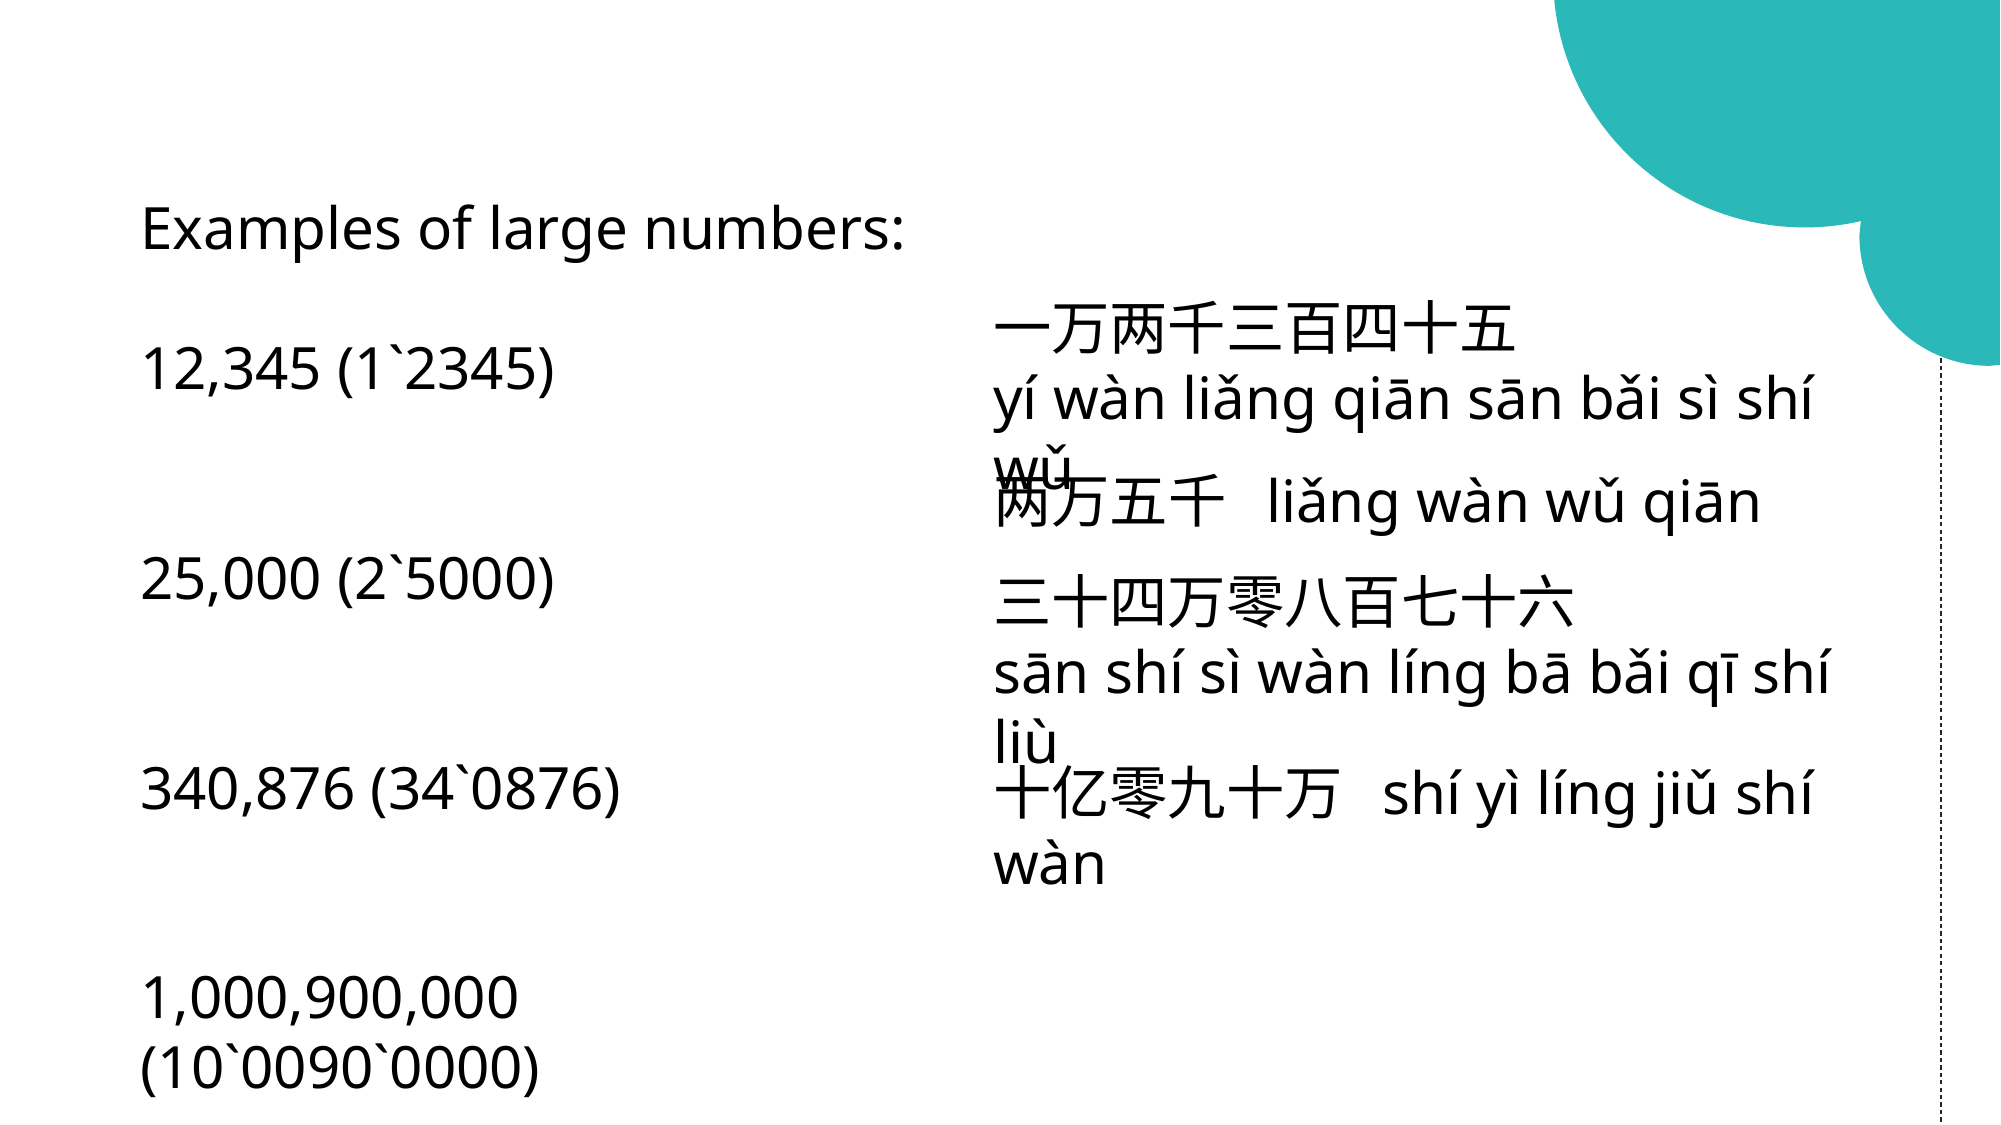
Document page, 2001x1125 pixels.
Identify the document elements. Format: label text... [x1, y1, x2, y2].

text_box [1553, 0, 2000, 367]
text_box 一万两千三百四十五 yí wàn liǎng qiān sān bǎi sì shí wǔ [978, 283, 1897, 509]
text_box 三十四万零八百七十六 sān shí sì wàn líng bā bǎi qī shí liù [978, 558, 1856, 748]
text_box 十亿零九十万 shí yì líng jiǔ shí wàn [978, 748, 1921, 904]
text_box 两万五千 liǎng wàn wǔ qiān [978, 456, 1882, 542]
text_box Examples of large numbers: 12,345 (1`2345) 25,000 (2`5000) 340,876 (34`0876) 1,000,900,000 (10`0090`0000) [125, 183, 935, 1108]
